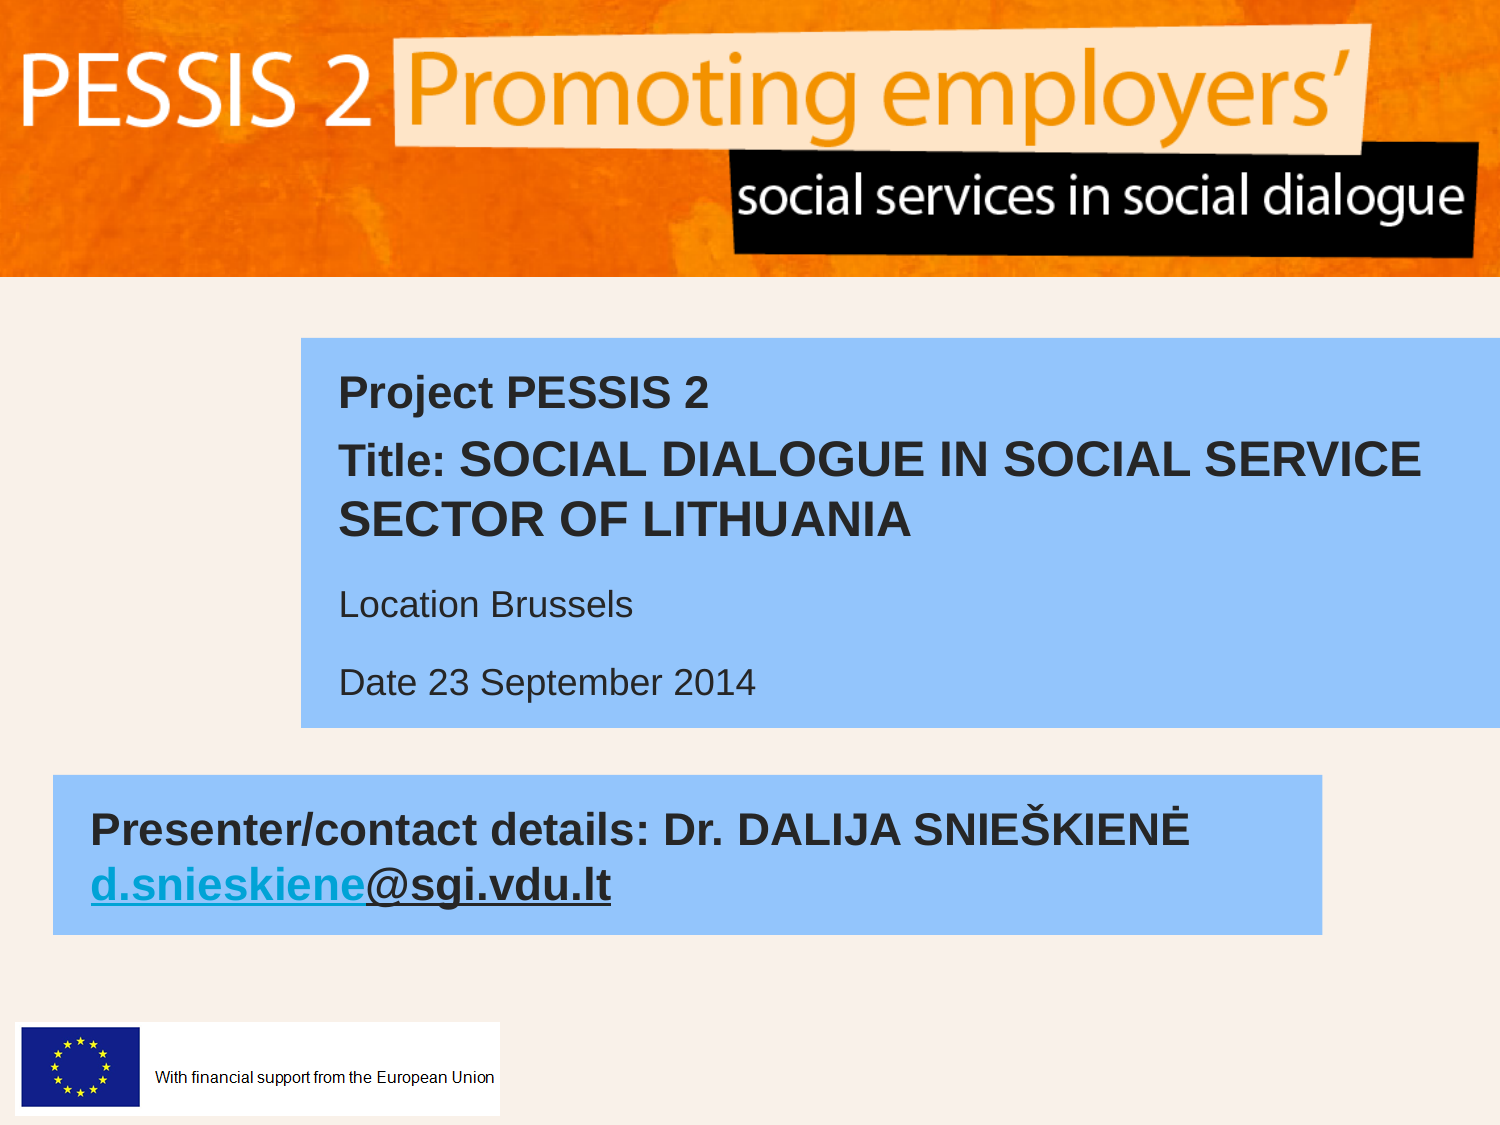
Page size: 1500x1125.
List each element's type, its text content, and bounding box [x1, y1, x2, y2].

picture [0, 0, 1500, 277]
picture [15, 1022, 501, 1116]
text_box Presenter/contact details: Dr. DALIJA SNIEŠKIENĖ d.snieskiene@sgi.vdu.lt [53, 774, 1323, 935]
text_box Project PESSIS 2 Title: SOCIAL DIALOGUE IN SOCIAL SERVICE SECTOR OF LITHUANIA Location Brussels Date 23 September 2014 [301, 337, 1500, 728]
